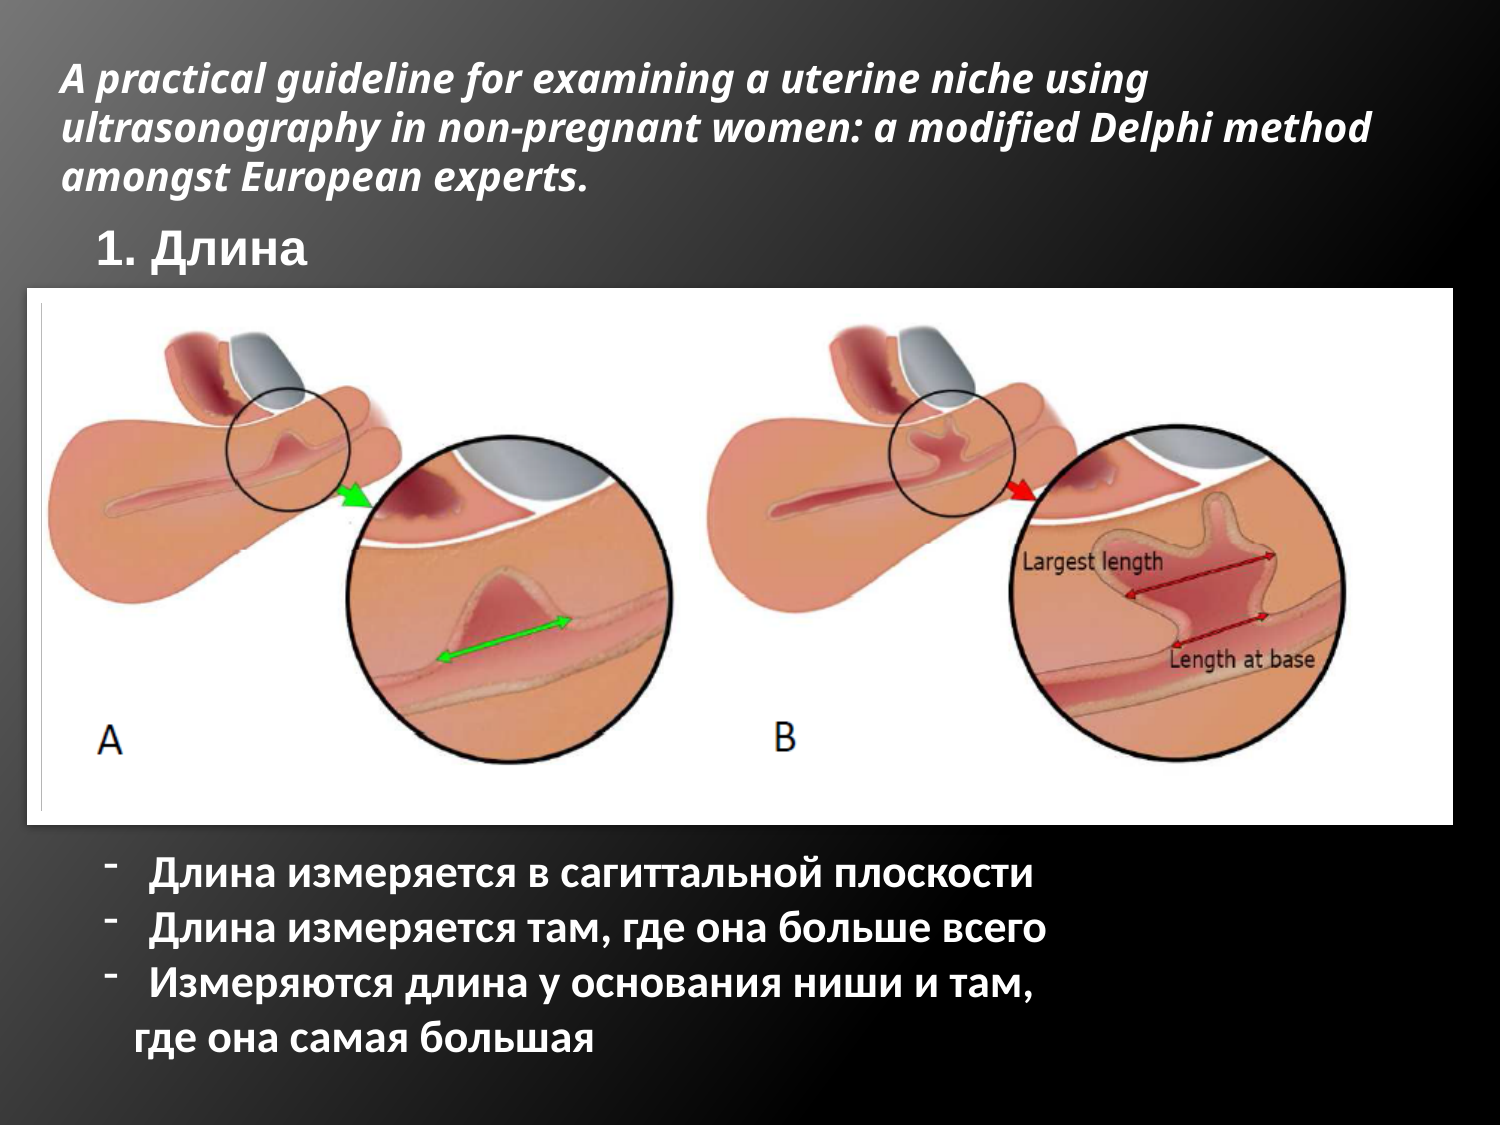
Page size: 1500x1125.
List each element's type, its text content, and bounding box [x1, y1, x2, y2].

text_box Длина измеряется в сагиттальной плоскости Длина измеряется там, где она больше всего Измеряются длина у основания ниши и там, где она самая большая [88, 834, 1400, 1069]
picture [40, 302, 1440, 811]
list 1. Длина [75, 208, 1425, 285]
title A practical guideline for examining a uterine niche using ultrasonography in non-pregnant women: a modified Delphi method amongst European experts. [53, 45, 1436, 208]
